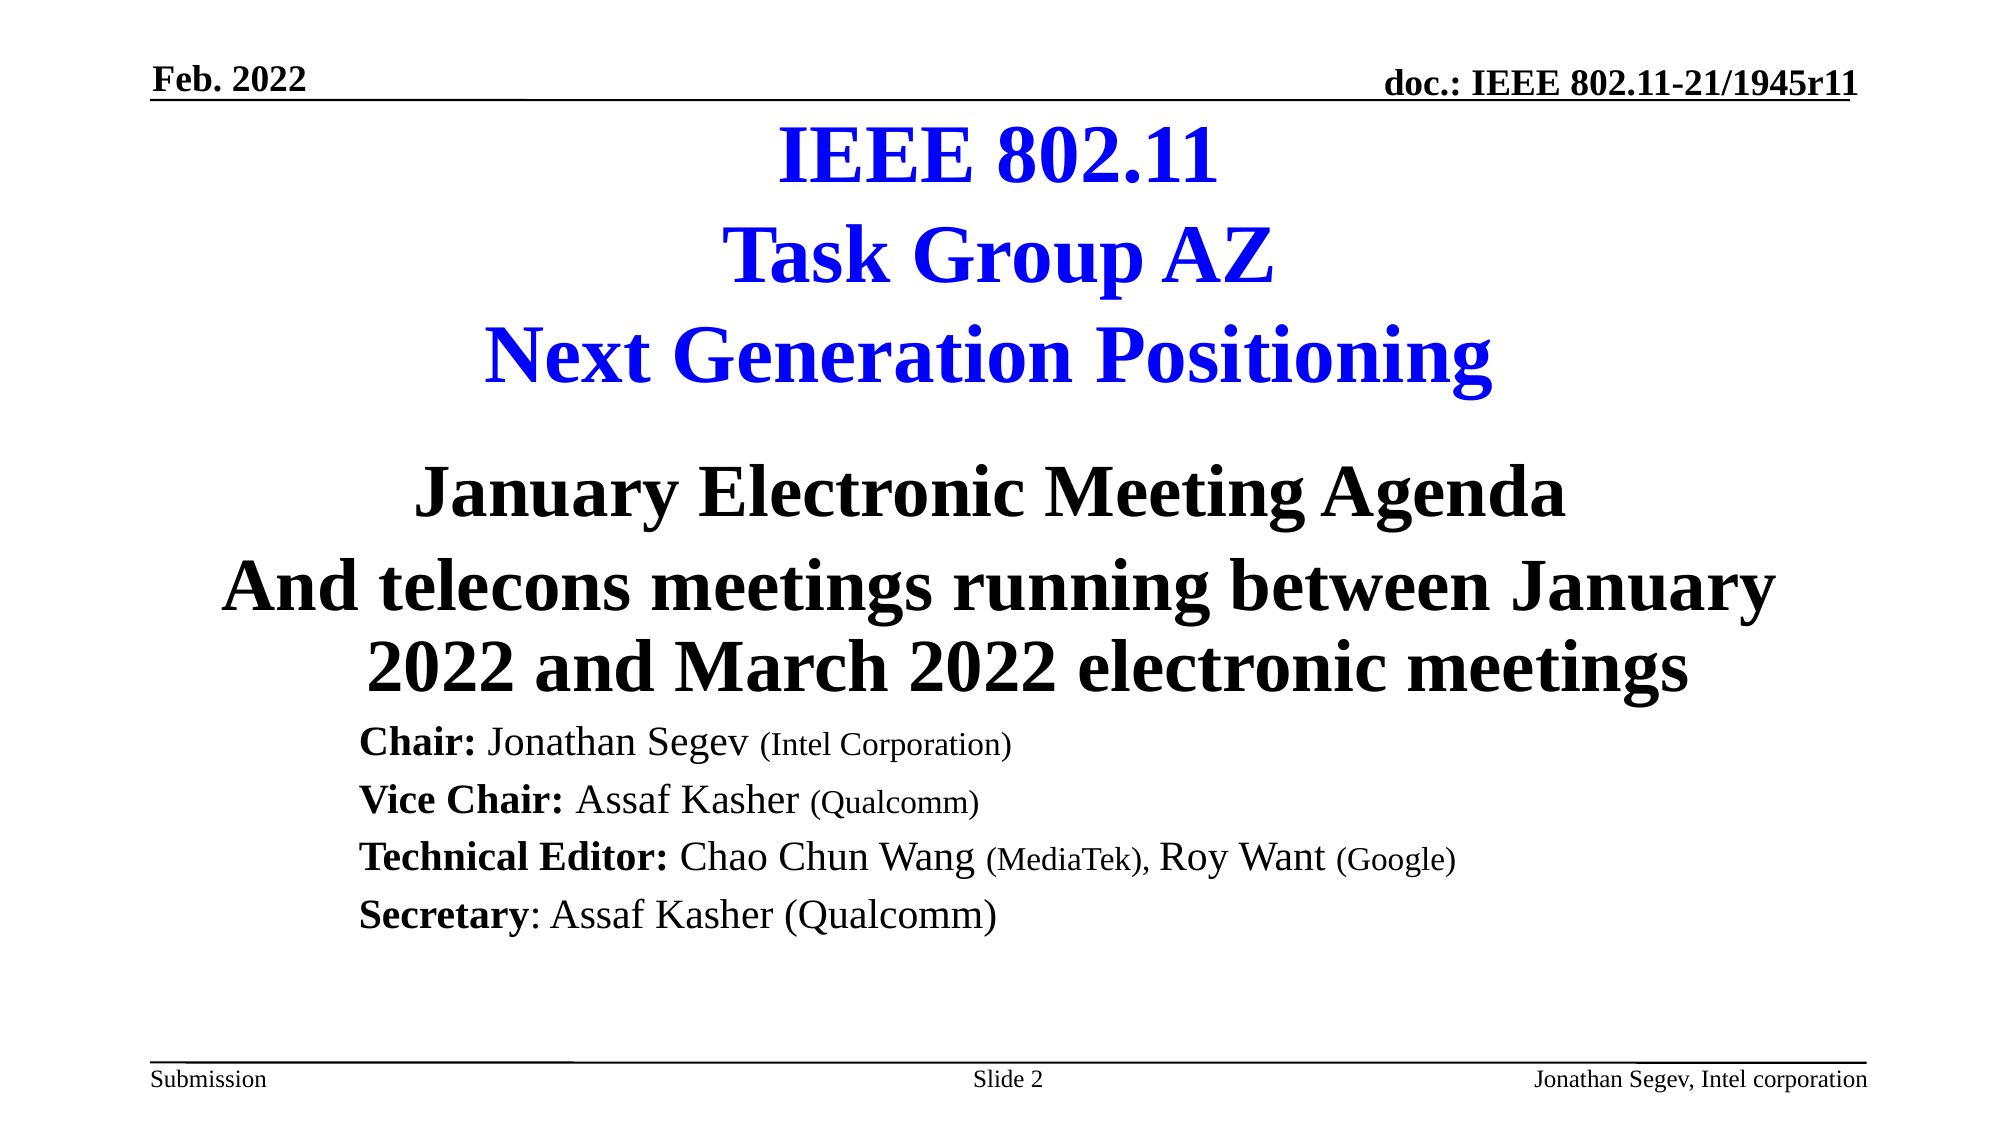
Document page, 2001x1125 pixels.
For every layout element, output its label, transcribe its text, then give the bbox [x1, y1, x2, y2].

slide_number Slide 2 [950, 1061, 1067, 1123]
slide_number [152, 54, 563, 100]
footer Jonathan Segev, Intel corporation [1171, 1061, 1869, 1093]
list January Electronic Meeting Agenda And telecons meetings running between January 2022 and March 2022 electronic meetings Chair: Jonathan Segev (Intel Corporation) Vice Chair: Assaf Kasher (Qualcomm) Technical Editor: Chao Chun Wang (MediaTek), Roy Want (Google) Secretary: Assaf Kasher (Qualcomm) [149, 444, 1850, 1000]
title IEEE 802.11 Task Group AZ Next Generation Positioning [149, 112, 1850, 386]
